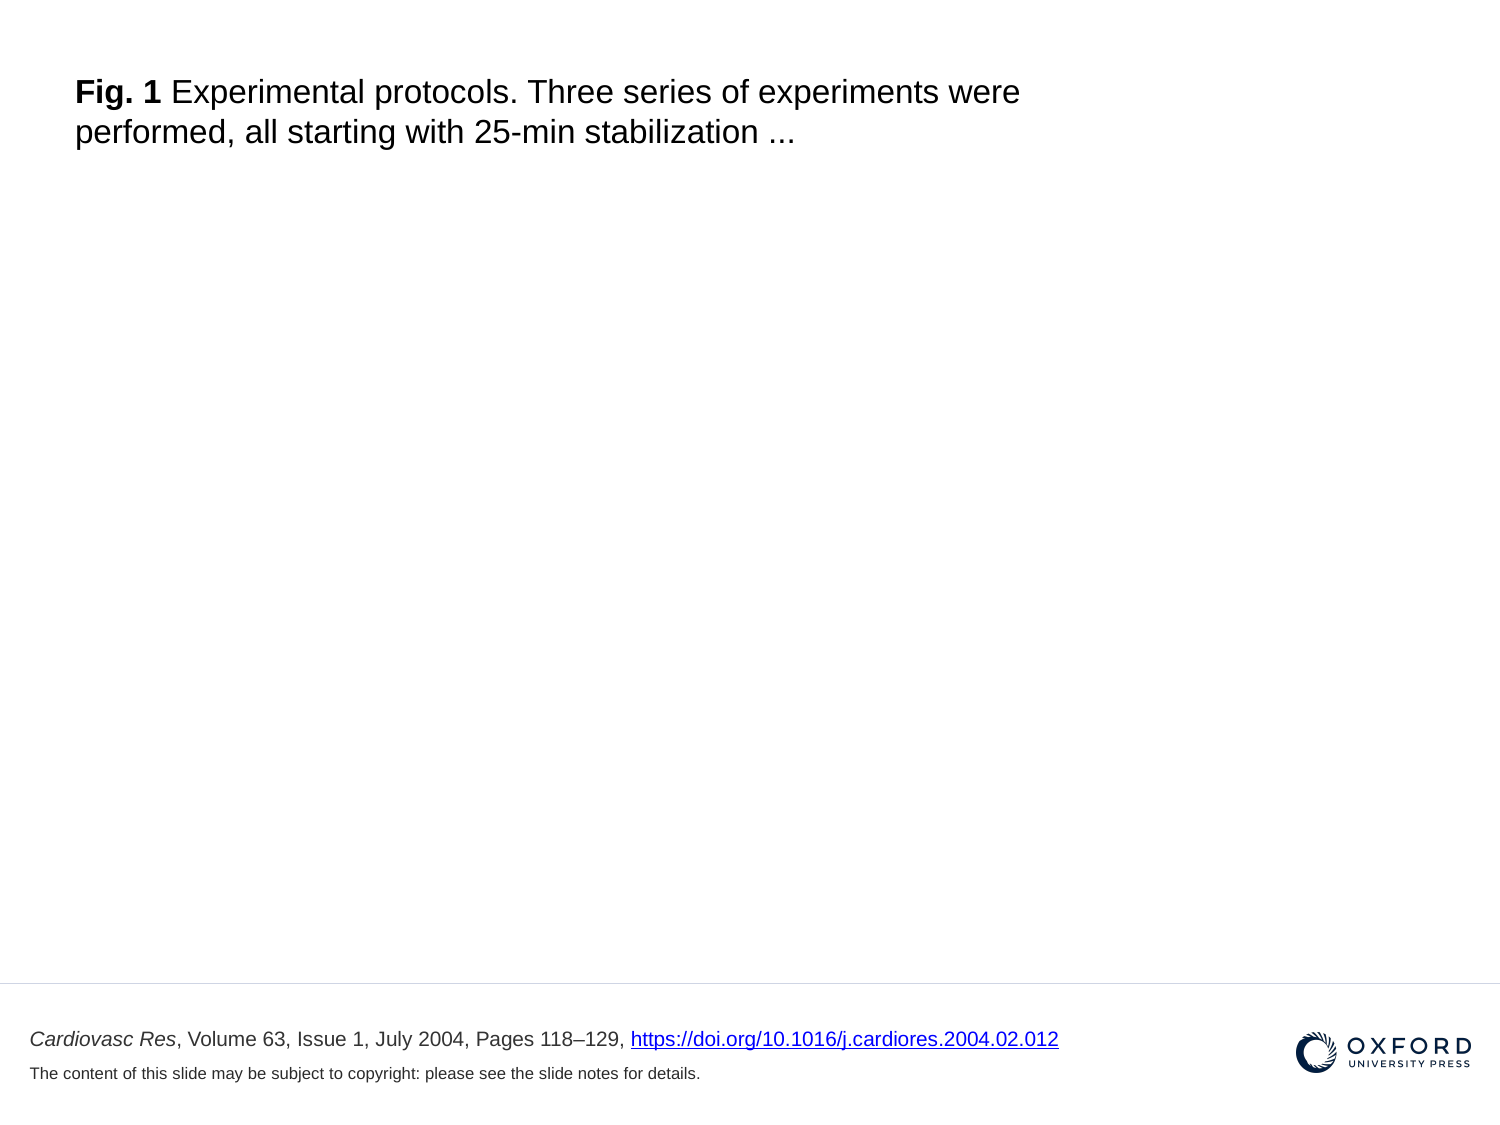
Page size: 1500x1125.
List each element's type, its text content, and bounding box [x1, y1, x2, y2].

footer Cardiovasc Res, Volume 63, Issue 1, July 2004, Pages 118–129, https://doi.org/10.1016/j.cardiores.2004.02.012 The content of this slide may be subject to copyright: please see the slide notes for details. [0, 983, 1260, 1125]
title Fig. 1 Experimental protocols. Three series of experiments were performed, all starting with 25-min stabilization ... [75, 69, 1078, 171]
picture [1296, 1032, 1471, 1073]
